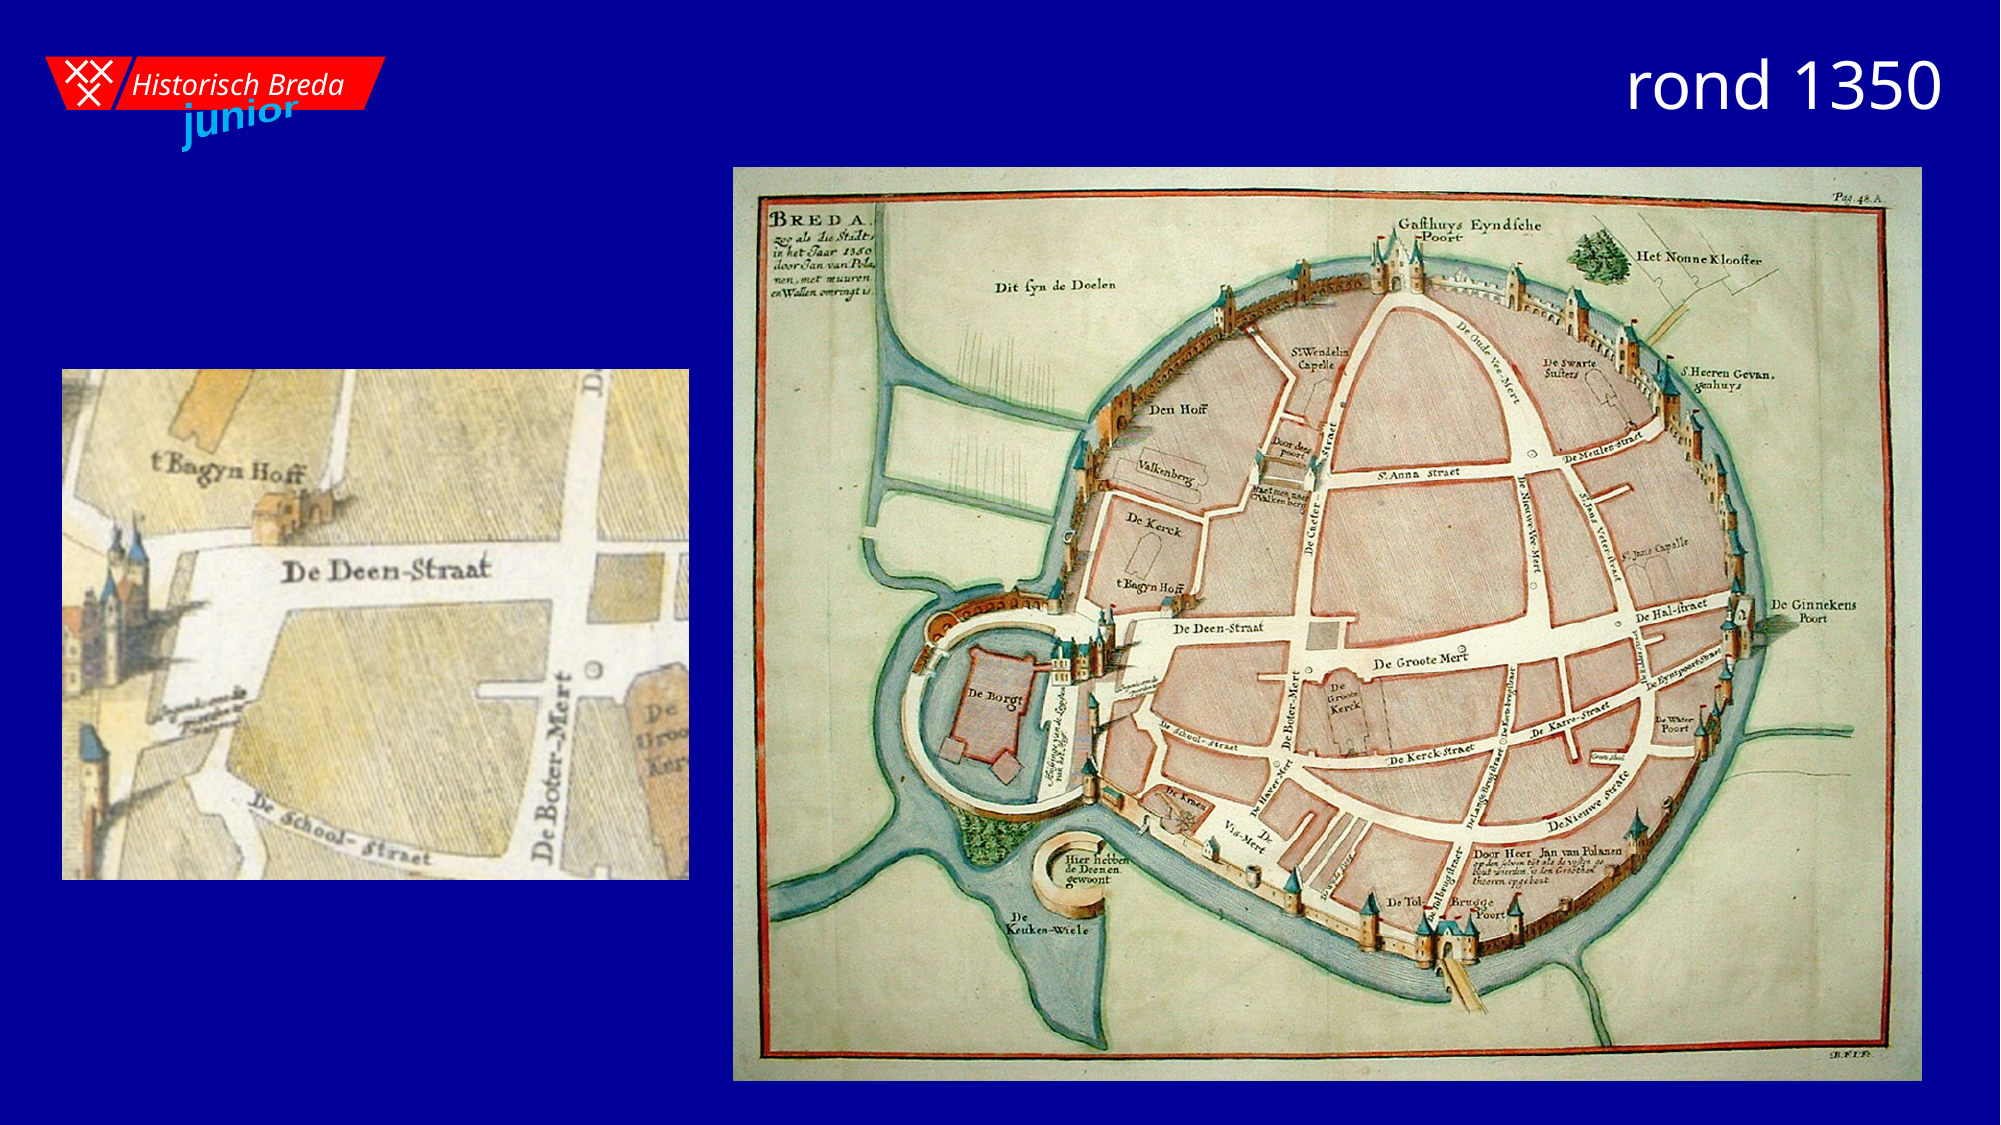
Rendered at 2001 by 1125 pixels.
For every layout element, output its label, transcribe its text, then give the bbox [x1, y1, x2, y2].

picture [733, 167, 1922, 1081]
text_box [45, 56, 386, 110]
picture [62, 369, 689, 880]
text_box rond 1350 [425, 35, 1959, 131]
